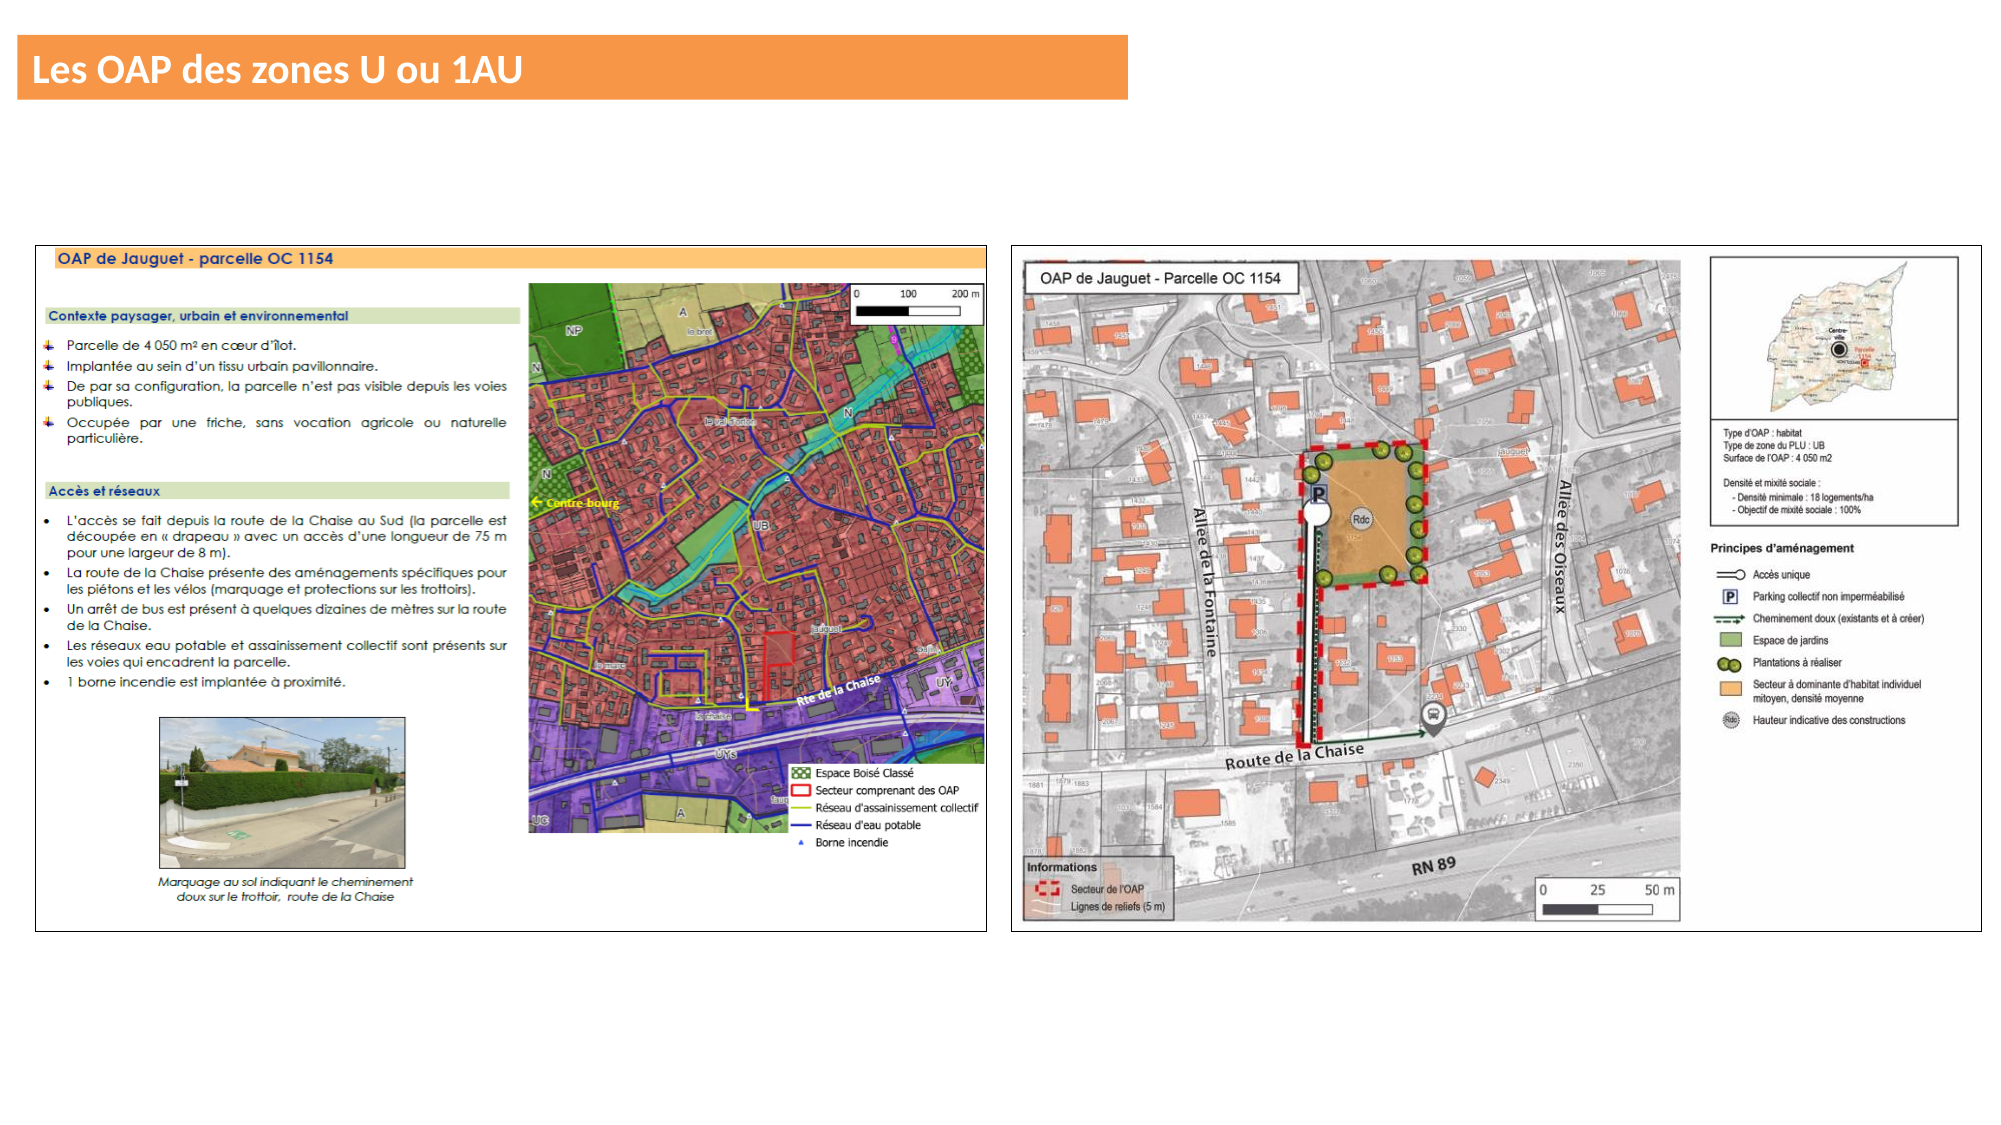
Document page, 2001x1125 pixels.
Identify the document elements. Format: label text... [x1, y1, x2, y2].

text_box Les OAP des zones U ou 1AU [17, 34, 1128, 100]
picture [1010, 245, 1982, 932]
picture [35, 245, 987, 932]
